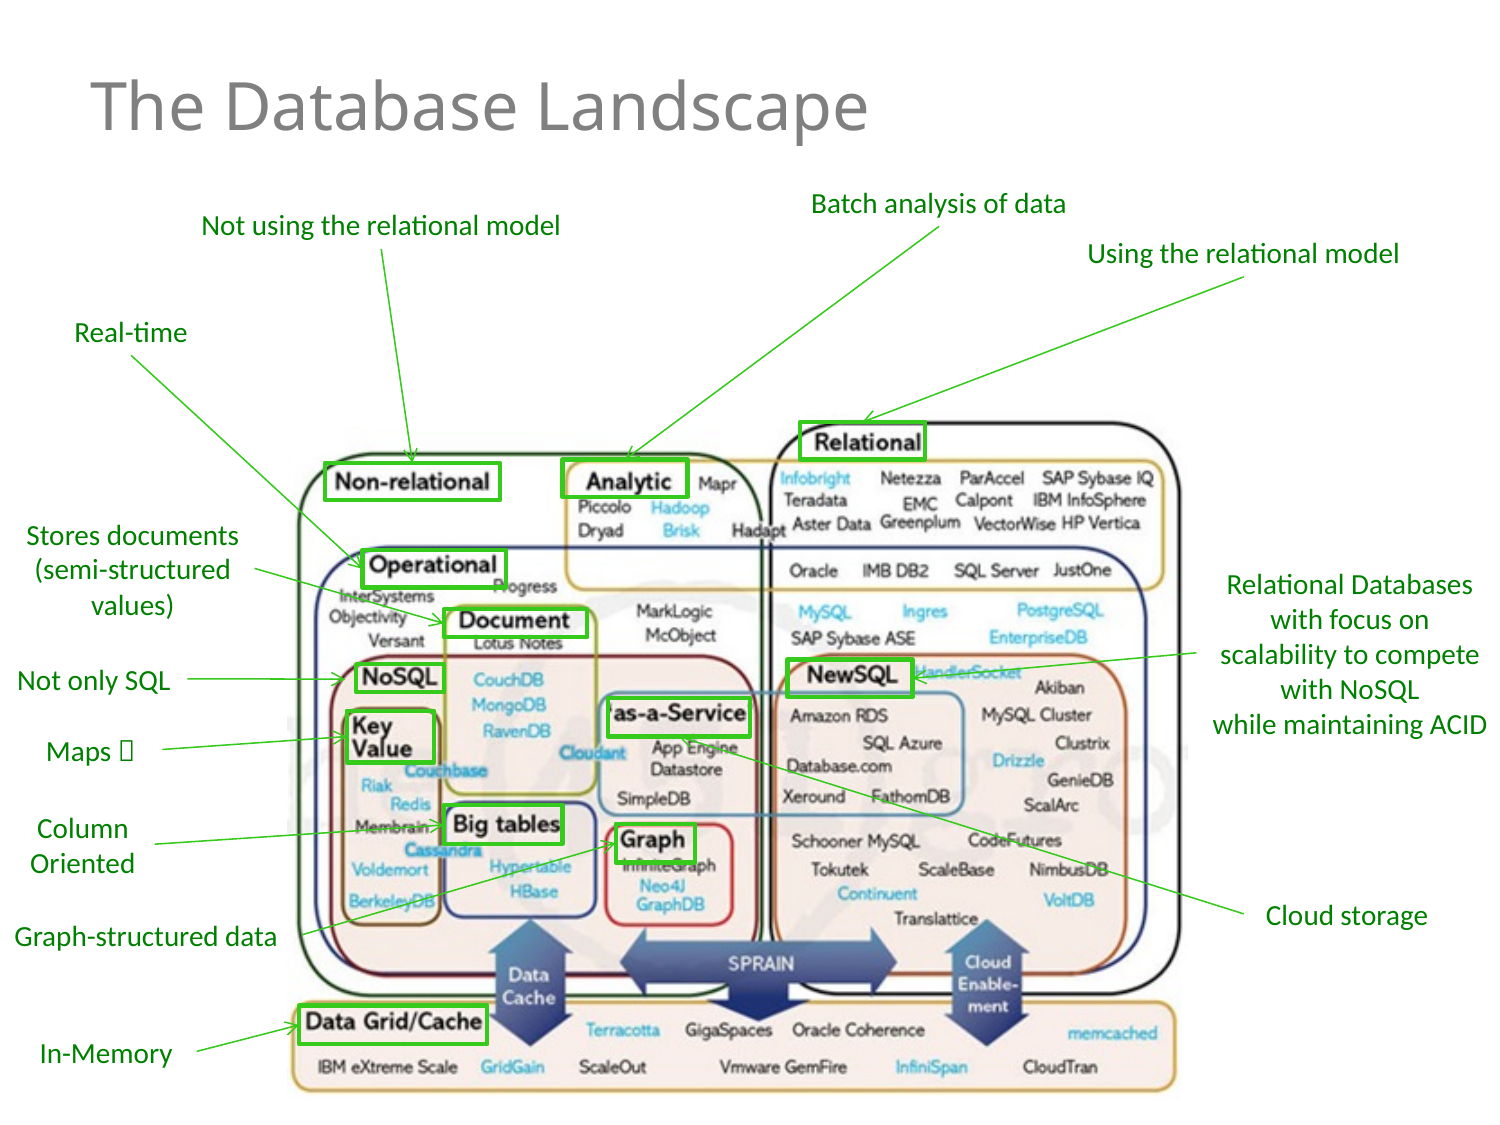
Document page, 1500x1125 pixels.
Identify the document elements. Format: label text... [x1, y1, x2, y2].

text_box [154, 824, 444, 845]
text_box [943, 277, 1244, 423]
text_box Relational Databases with focus on scalability to compete with NoSQL while maintaining ACID [1196, 558, 1500, 748]
text_box Stores documents (semi-structured values) [10, 508, 251, 629]
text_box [678, 736, 1244, 915]
title The Database Landscape [75, 45, 1425, 163]
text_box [130, 355, 363, 569]
text_box Column Oriented [10, 801, 155, 887]
text_box Batch analysis of data [695, 176, 1183, 227]
text_box Maps  [18, 724, 163, 775]
text_box Real-time [53, 305, 210, 356]
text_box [380, 249, 413, 463]
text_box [302, 842, 616, 936]
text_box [196, 1024, 300, 1052]
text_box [254, 568, 444, 624]
text_box Using the relational model [999, 227, 1488, 277]
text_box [624, 226, 940, 460]
text_box Graph-structured data [0, 909, 282, 960]
text_box Not using the relational model [137, 199, 625, 249]
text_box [162, 736, 348, 751]
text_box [912, 653, 1197, 679]
text_box Not only SQL [0, 653, 188, 704]
text_box Cloud storage [1243, 889, 1450, 939]
text_box In-Memory [15, 1026, 197, 1077]
picture [287, 399, 1188, 1101]
